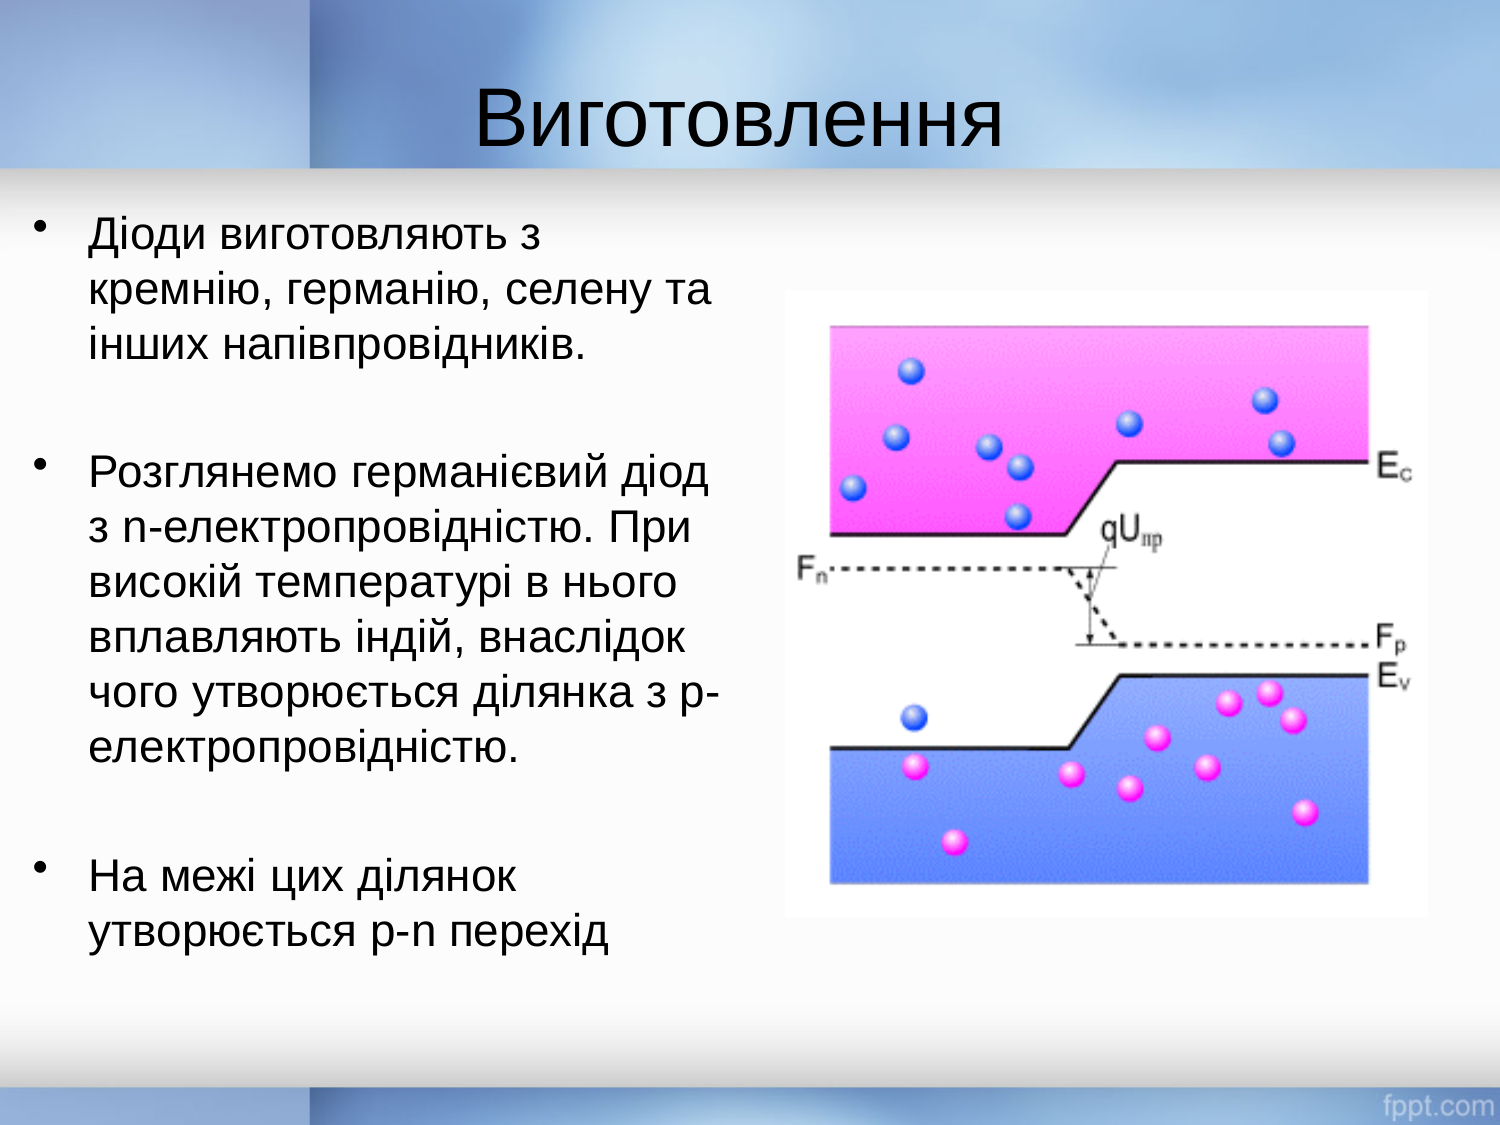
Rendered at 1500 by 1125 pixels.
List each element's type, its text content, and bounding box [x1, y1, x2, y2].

title Виготовлення [64, 18, 1416, 207]
picture [0, 0, 1500, 1125]
list Діоди виготовляють з кремнію, германію, селену та інших напівпровідників. Розглянемо германієвий діод з n-електропровідністю. При високій температурі в нього вплавляють індій, внаслідок чого утворюється ділянка з р-електропровідністю. На межі цих ділянок утворюється p-n перехід [17, 196, 751, 1017]
